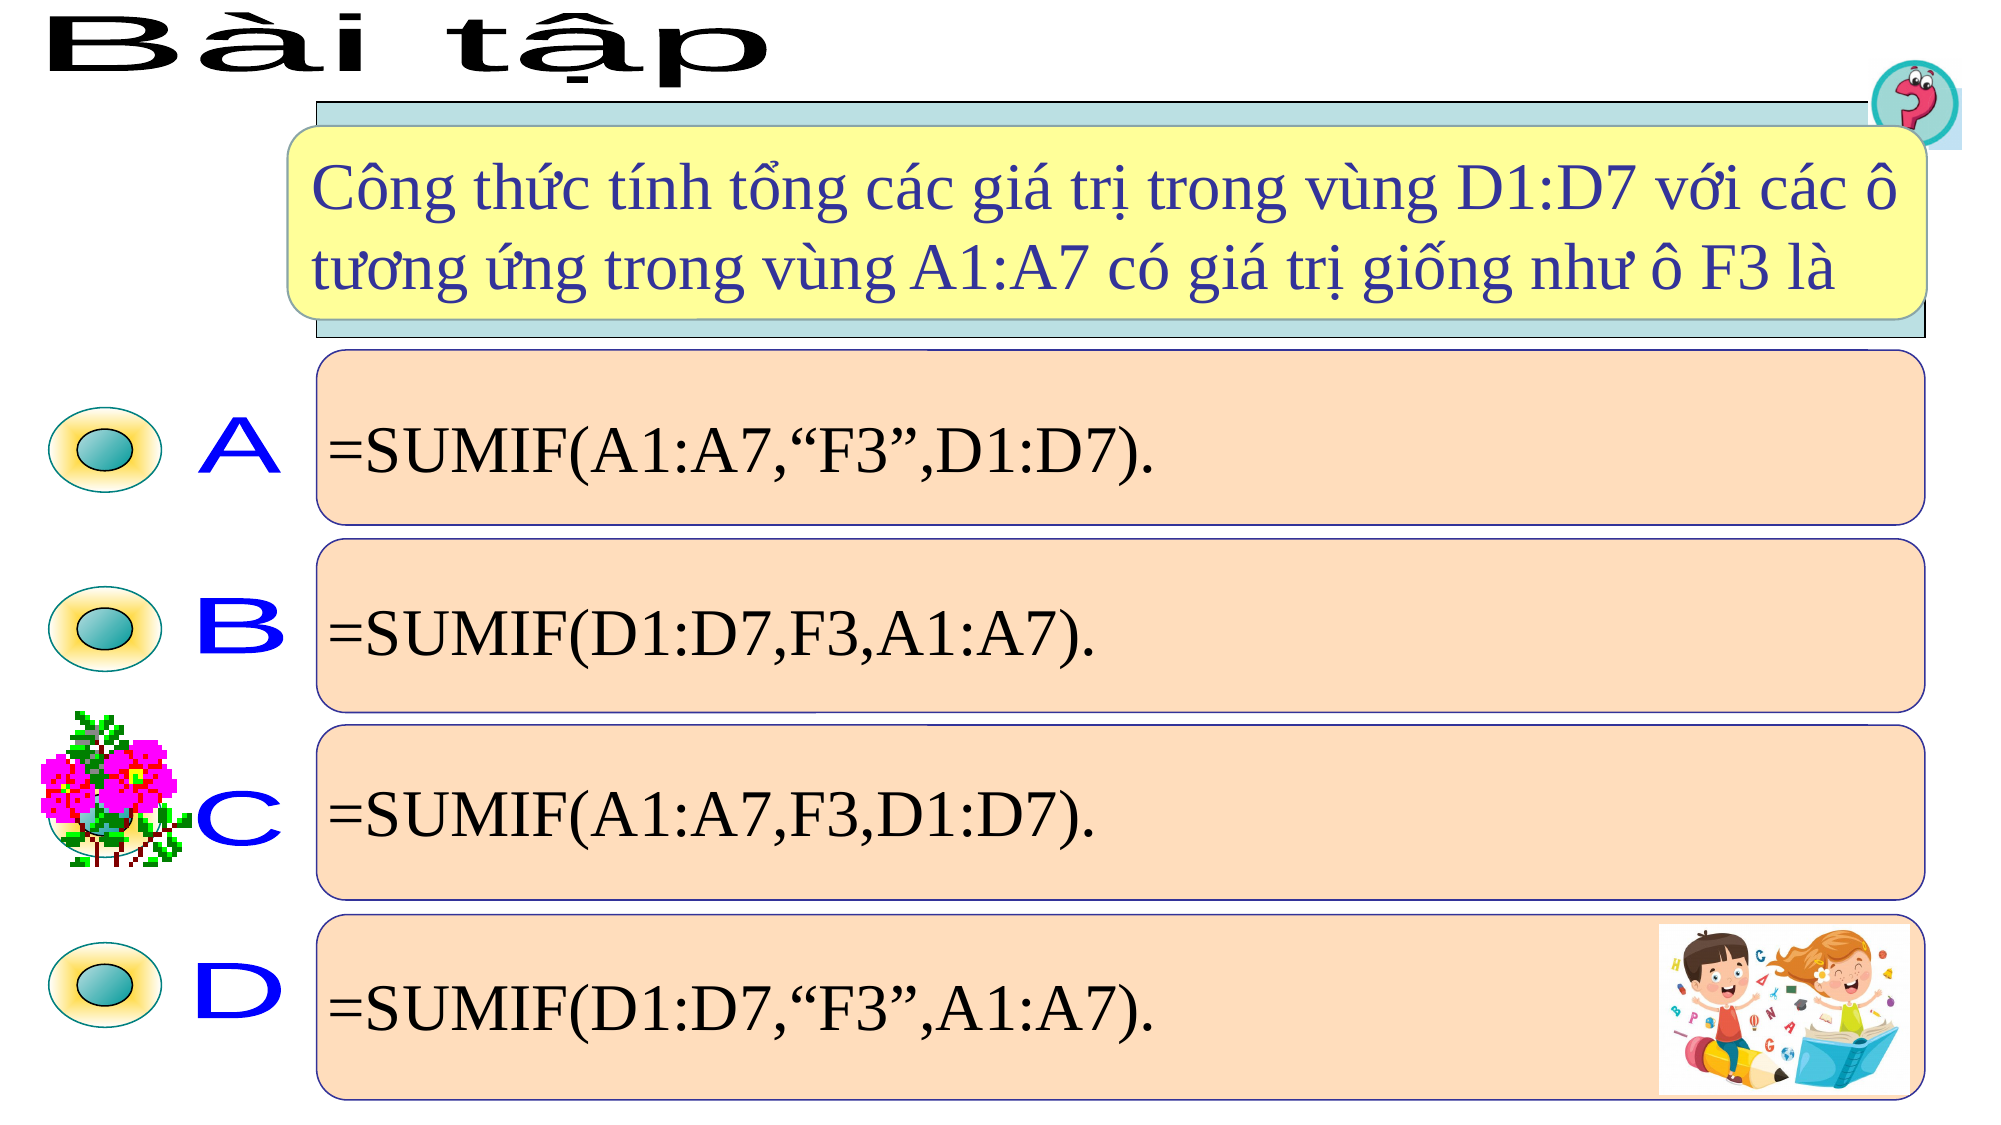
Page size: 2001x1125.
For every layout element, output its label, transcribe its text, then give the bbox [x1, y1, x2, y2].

picture [1868, 58, 1962, 150]
text_box =SUMIF(A1:A7,“F3”,D1:D7). [315, 393, 1928, 498]
picture [1659, 924, 1910, 1095]
text_box Công thức tính tổng các giá trị trong vùng D1:D7 với các ô tương ứng trong vùng A1:A7 có giá trị giống như ô F3 là [286, 124, 1928, 321]
text_box =SUMIF(D1:D7,“F3”,A1:A7). [1910, 952, 1928, 1056]
picture [37, 711, 192, 867]
text_box =SUMIF(D1:D7,F3,A1:A7). [315, 577, 1928, 681]
text_box =SUMIF(A1:A7,F3,D1:D7). [315, 757, 1928, 862]
text_box =SUMIF(D1:D7,“F3”,A1:A7). [315, 952, 1659, 1056]
